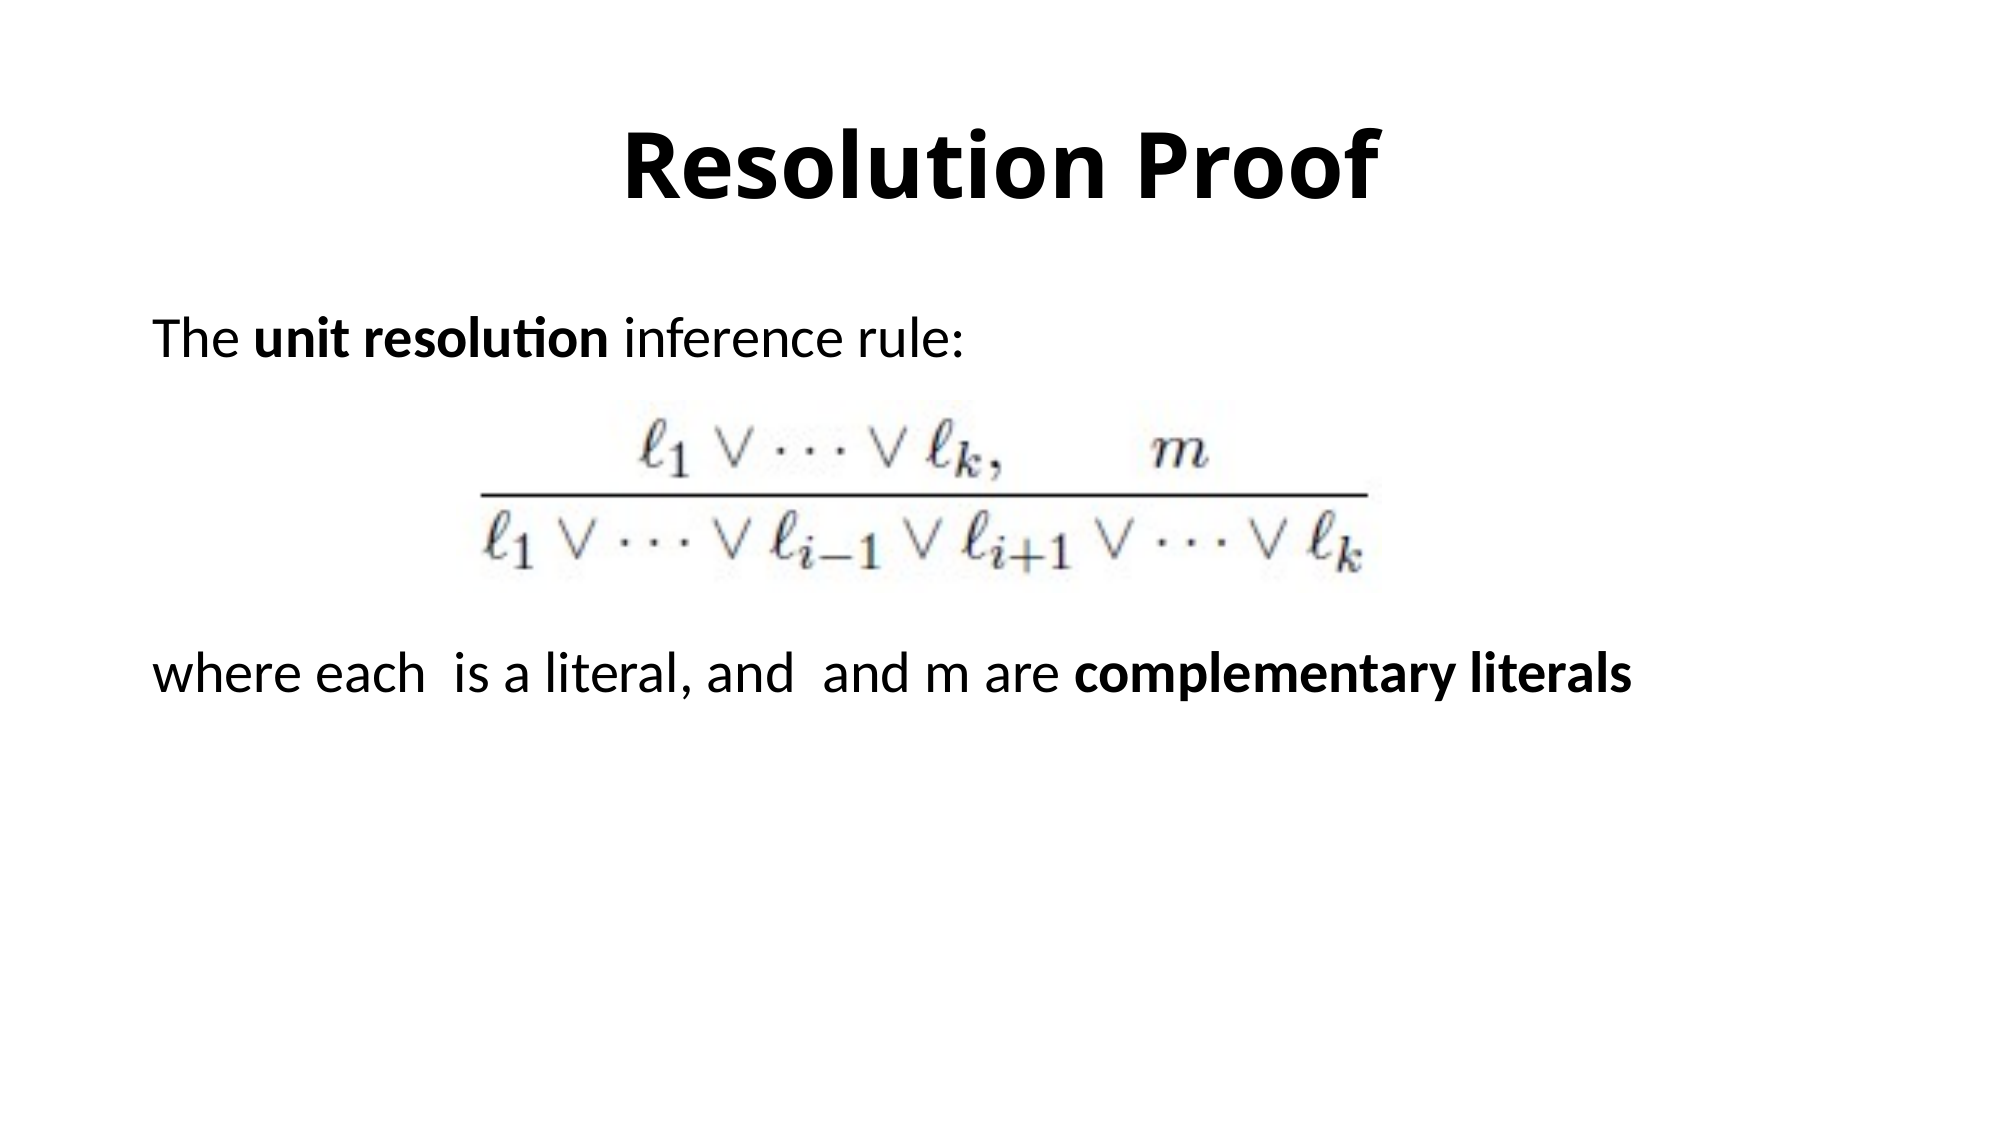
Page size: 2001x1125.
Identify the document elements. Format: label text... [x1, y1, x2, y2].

picture [456, 400, 1382, 593]
title Resolution Proof [137, 59, 1863, 278]
